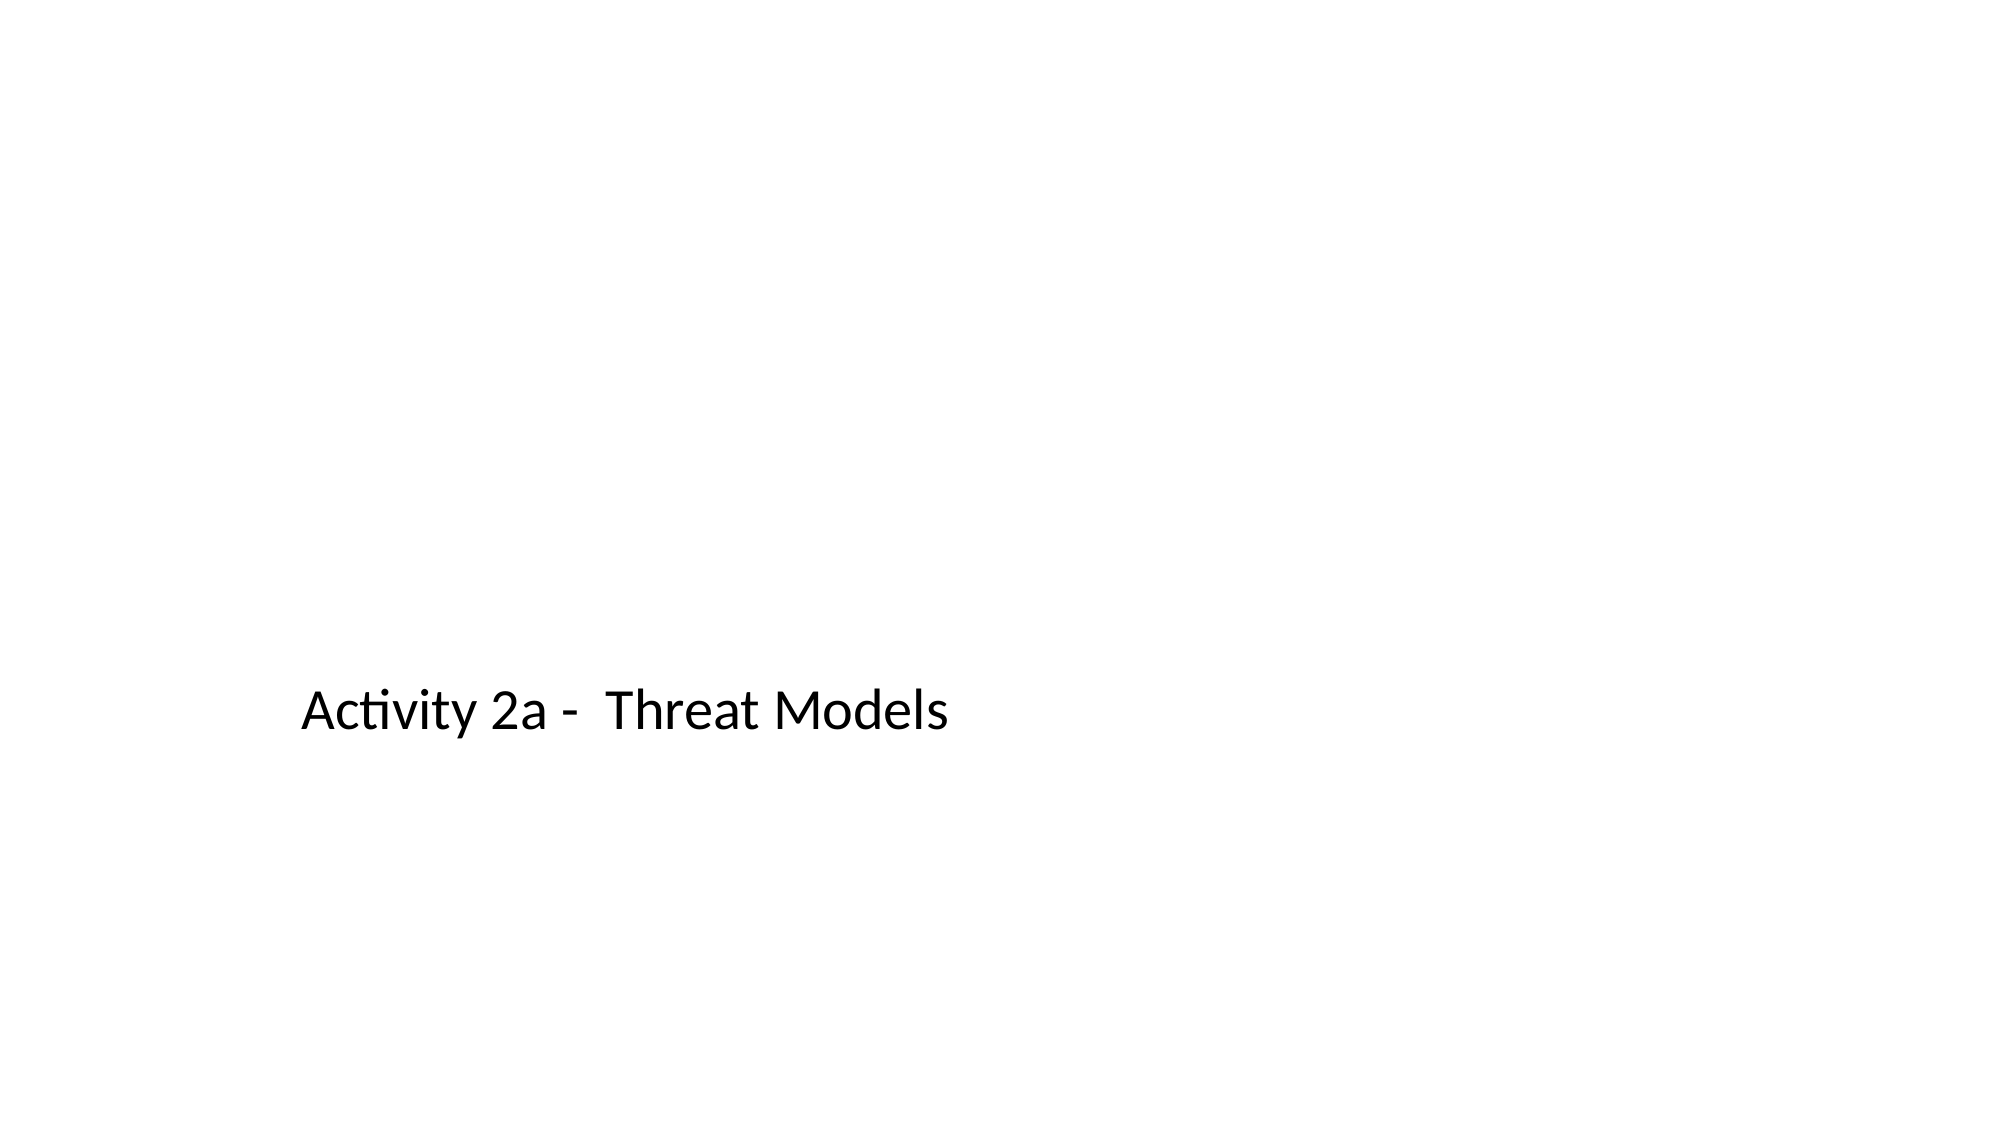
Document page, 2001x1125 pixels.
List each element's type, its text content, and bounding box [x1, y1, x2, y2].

title Activity 2a - Threat Models [136, 280, 1862, 749]
